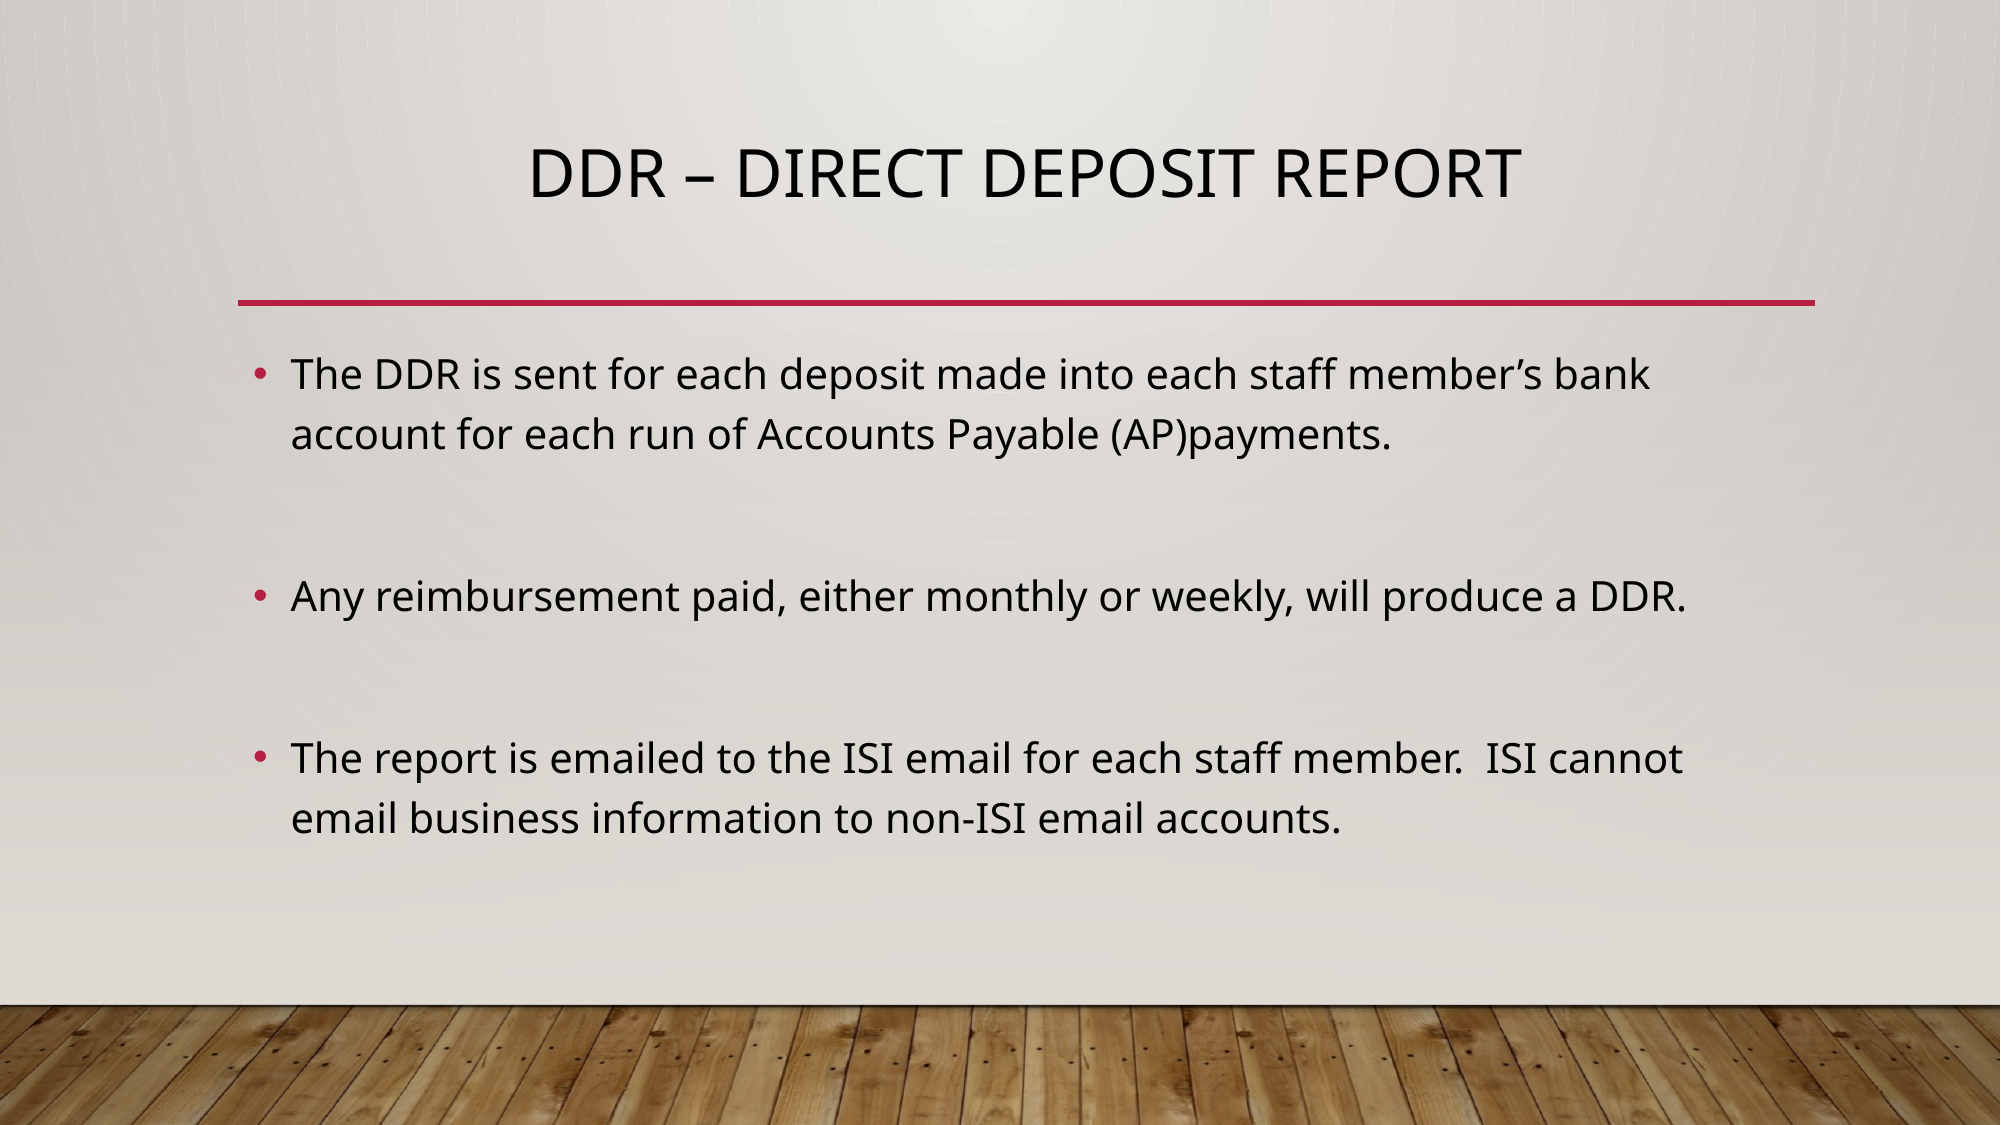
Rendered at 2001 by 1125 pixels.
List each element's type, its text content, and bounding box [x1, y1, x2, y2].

picture [0, 1005, 2000, 1125]
title DDR – Direct Deposit Report [238, 131, 1814, 305]
list The DDR is sent for each deposit made into each staff member’s bank account for each run of Accounts Payable (AP)payments. Any reimbursement paid, either monthly or weekly, will produce a DDR. The report is emailed to the ISI email for each staff member. ISI cannot email business information to non-ISI email accounts. [238, 330, 1814, 897]
